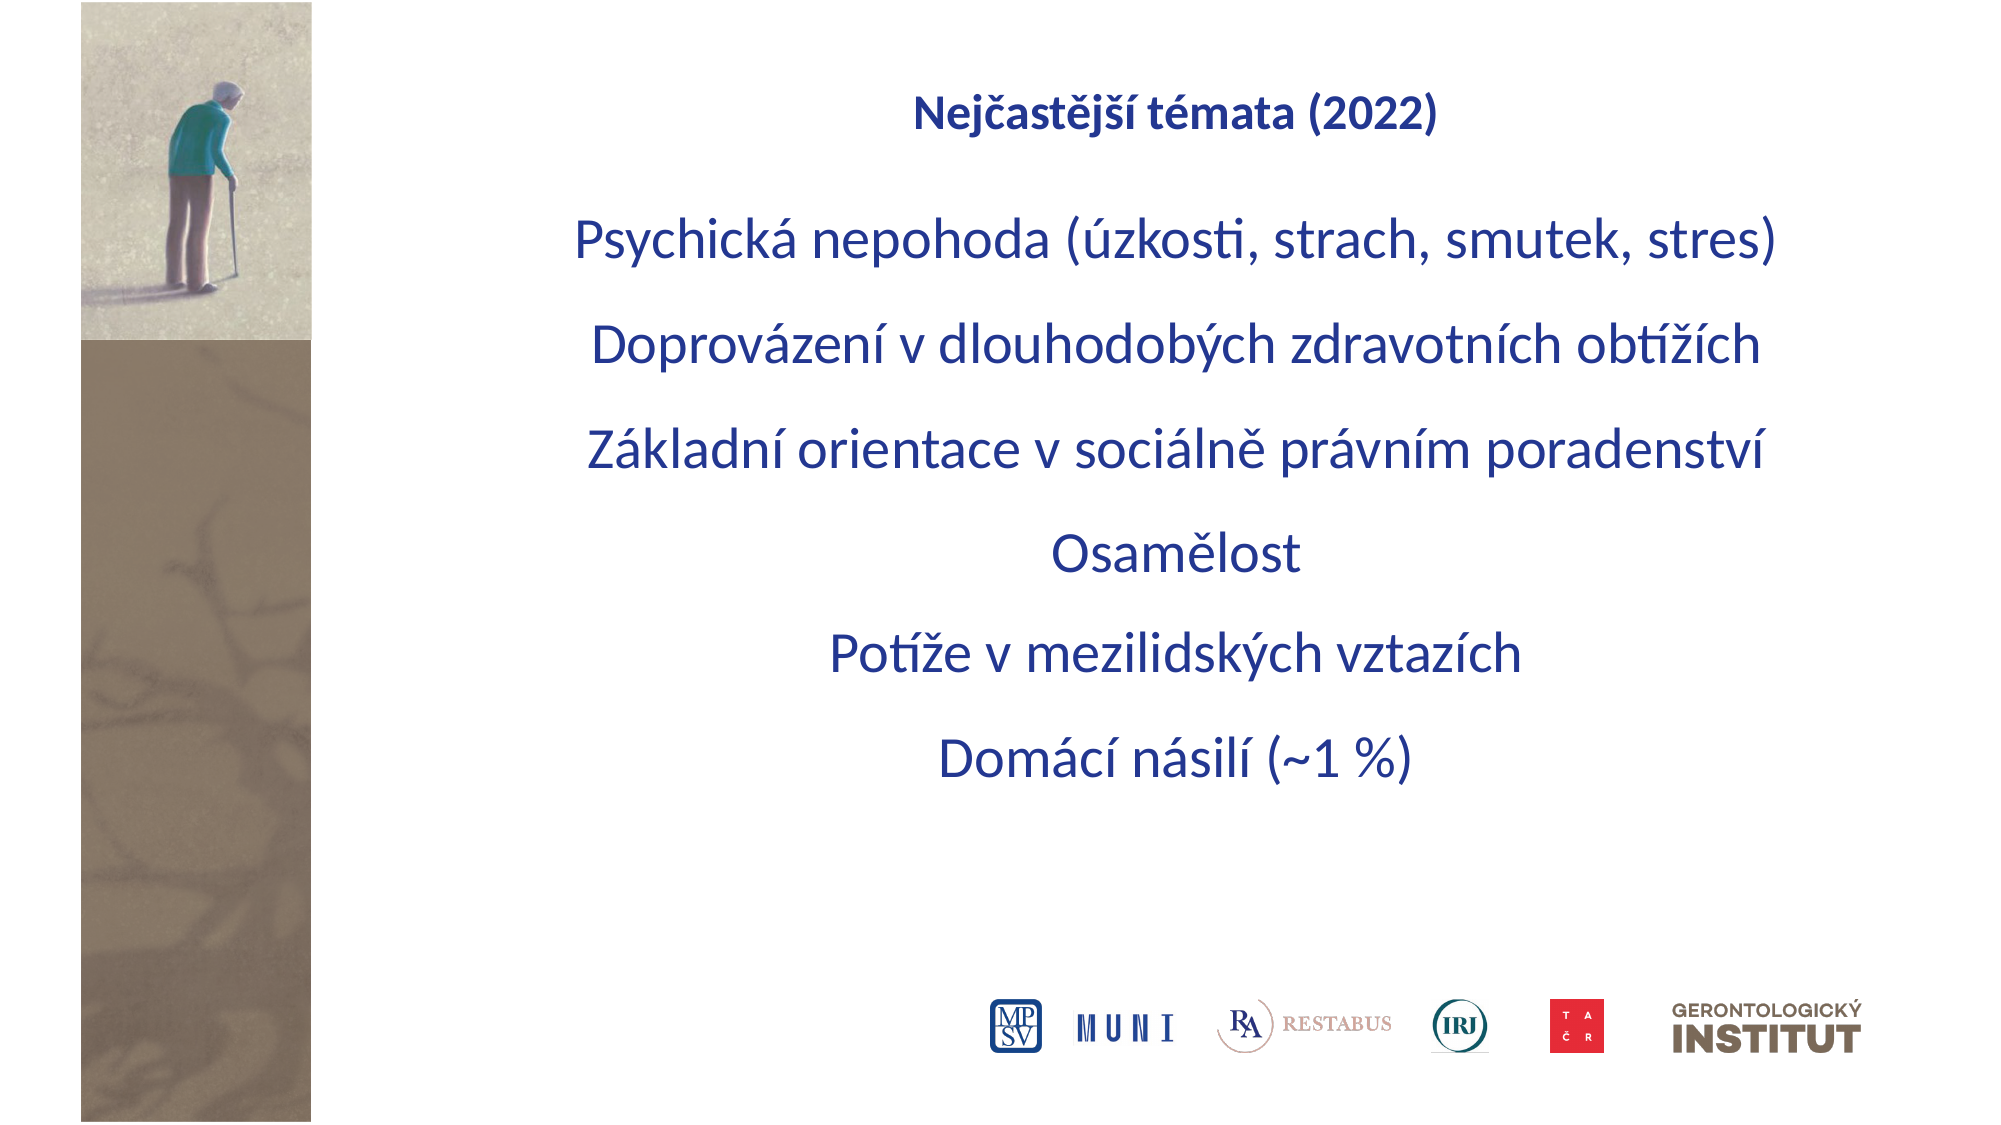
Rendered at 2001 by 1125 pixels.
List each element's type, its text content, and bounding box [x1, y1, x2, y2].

picture [990, 999, 1177, 1053]
text_box Nejčastější témata (2022) Psychická nepohoda (úzkosti, strach, smutek, stres) Doprovázení v dlouhodobých zdravotních obtížích Základní orientace v sociálně právním poradenství Osamělost Potíže v mezilidských vztazích Domácí násilí (~1 %) [412, 72, 1941, 977]
picture [1217, 999, 1391, 1053]
picture [78, 0, 314, 1125]
picture [1431, 999, 1489, 1053]
picture [1549, 999, 1604, 1053]
picture [1672, 999, 1862, 1053]
